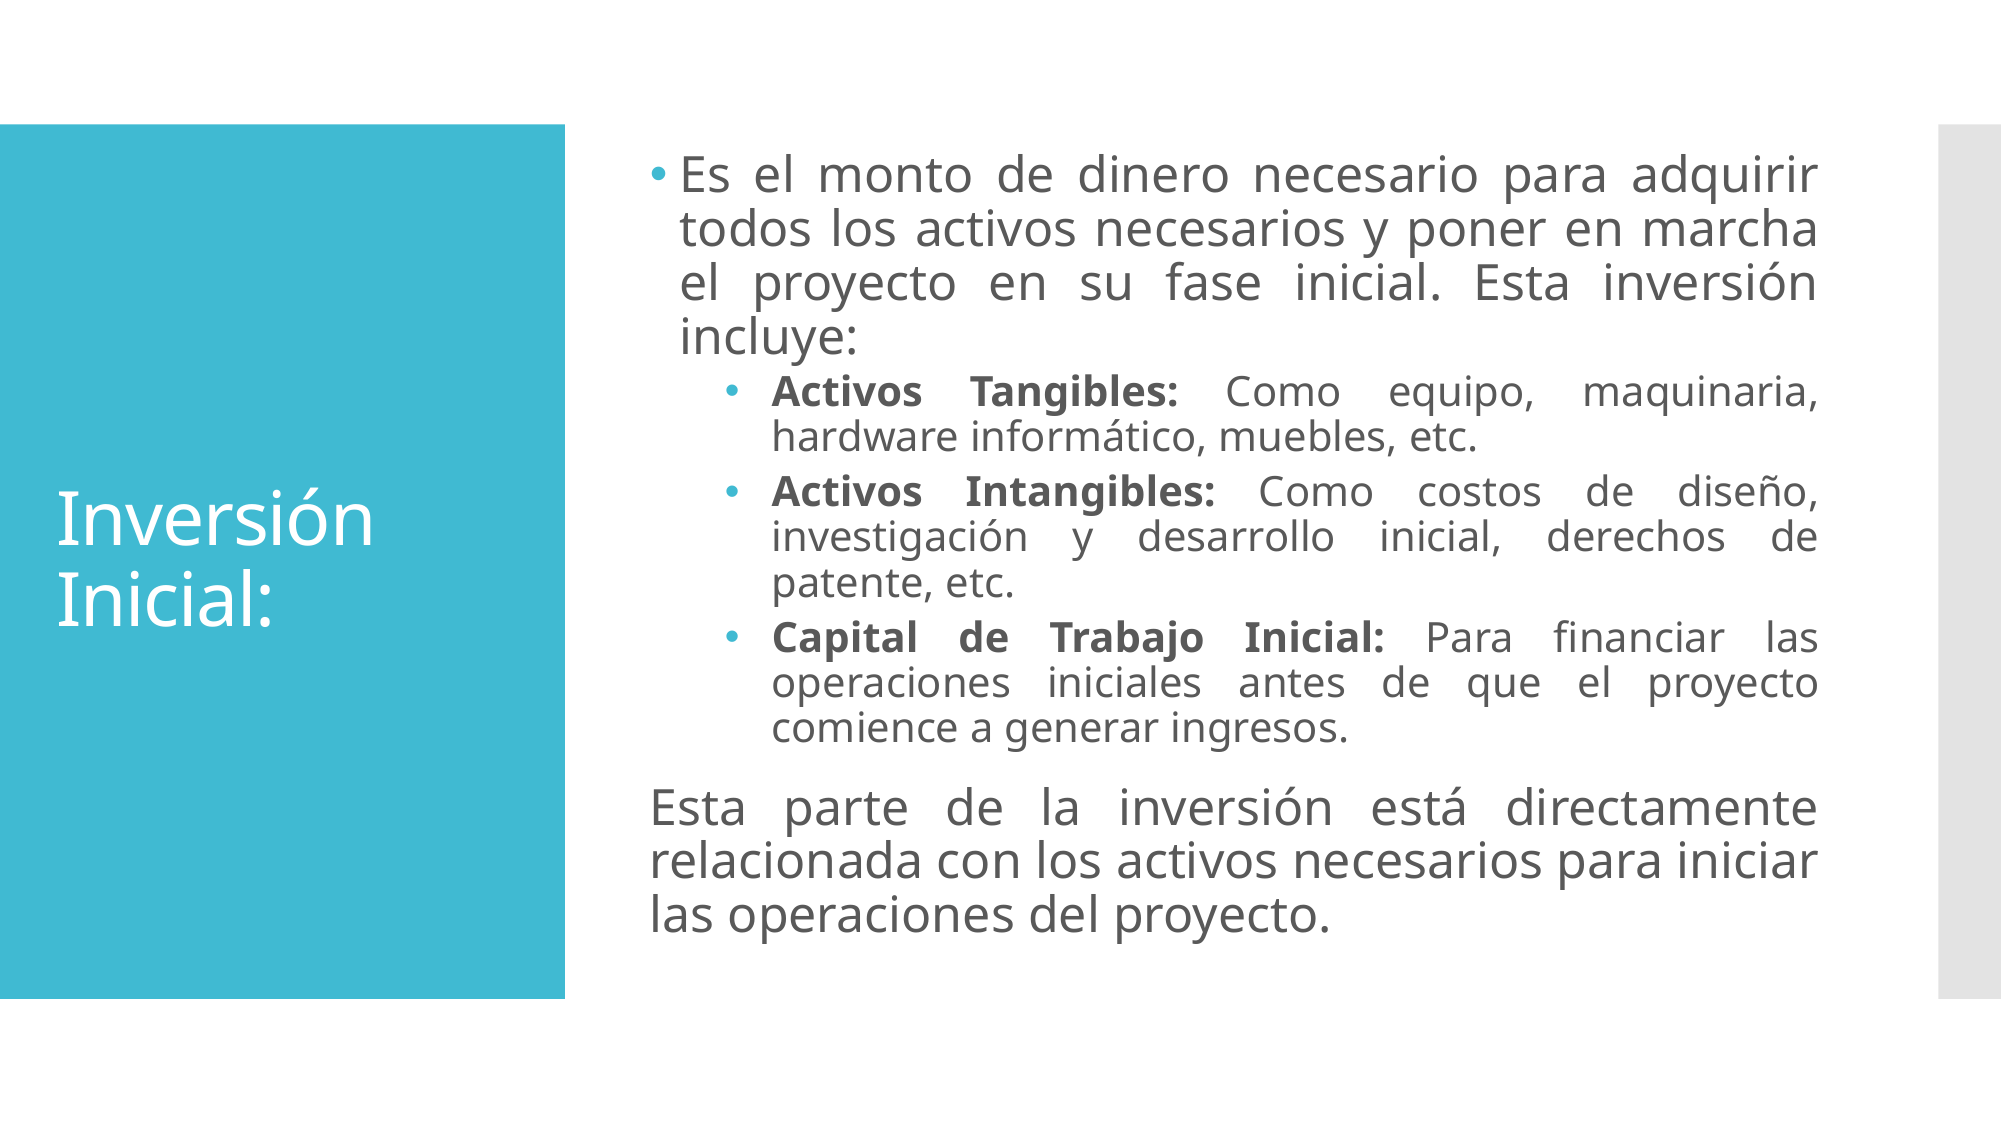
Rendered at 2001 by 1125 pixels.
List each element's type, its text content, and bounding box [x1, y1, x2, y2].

title Inversión Inicial: [41, 184, 525, 940]
list Es el monto de dinero necesario para adquirir todos los activos necesarios y poner en marcha el proyecto en su fase inicial. Esta inversión incluye: Activos Tangibles: Como equipo, maquinaria, hardware informático, muebles, etc. Activos Intangibles: Como costos de diseño, investigación y desarrollo inicial, derechos de patente, etc. Capital de Trabajo Inicial: Para financiar las operaciones iniciales antes de que el proyecto comience a generar ingresos. Esta parte de la inversión está directamente relacionada con los activos necesarios para iniciar las operaciones del proyecto. [634, 141, 1835, 982]
